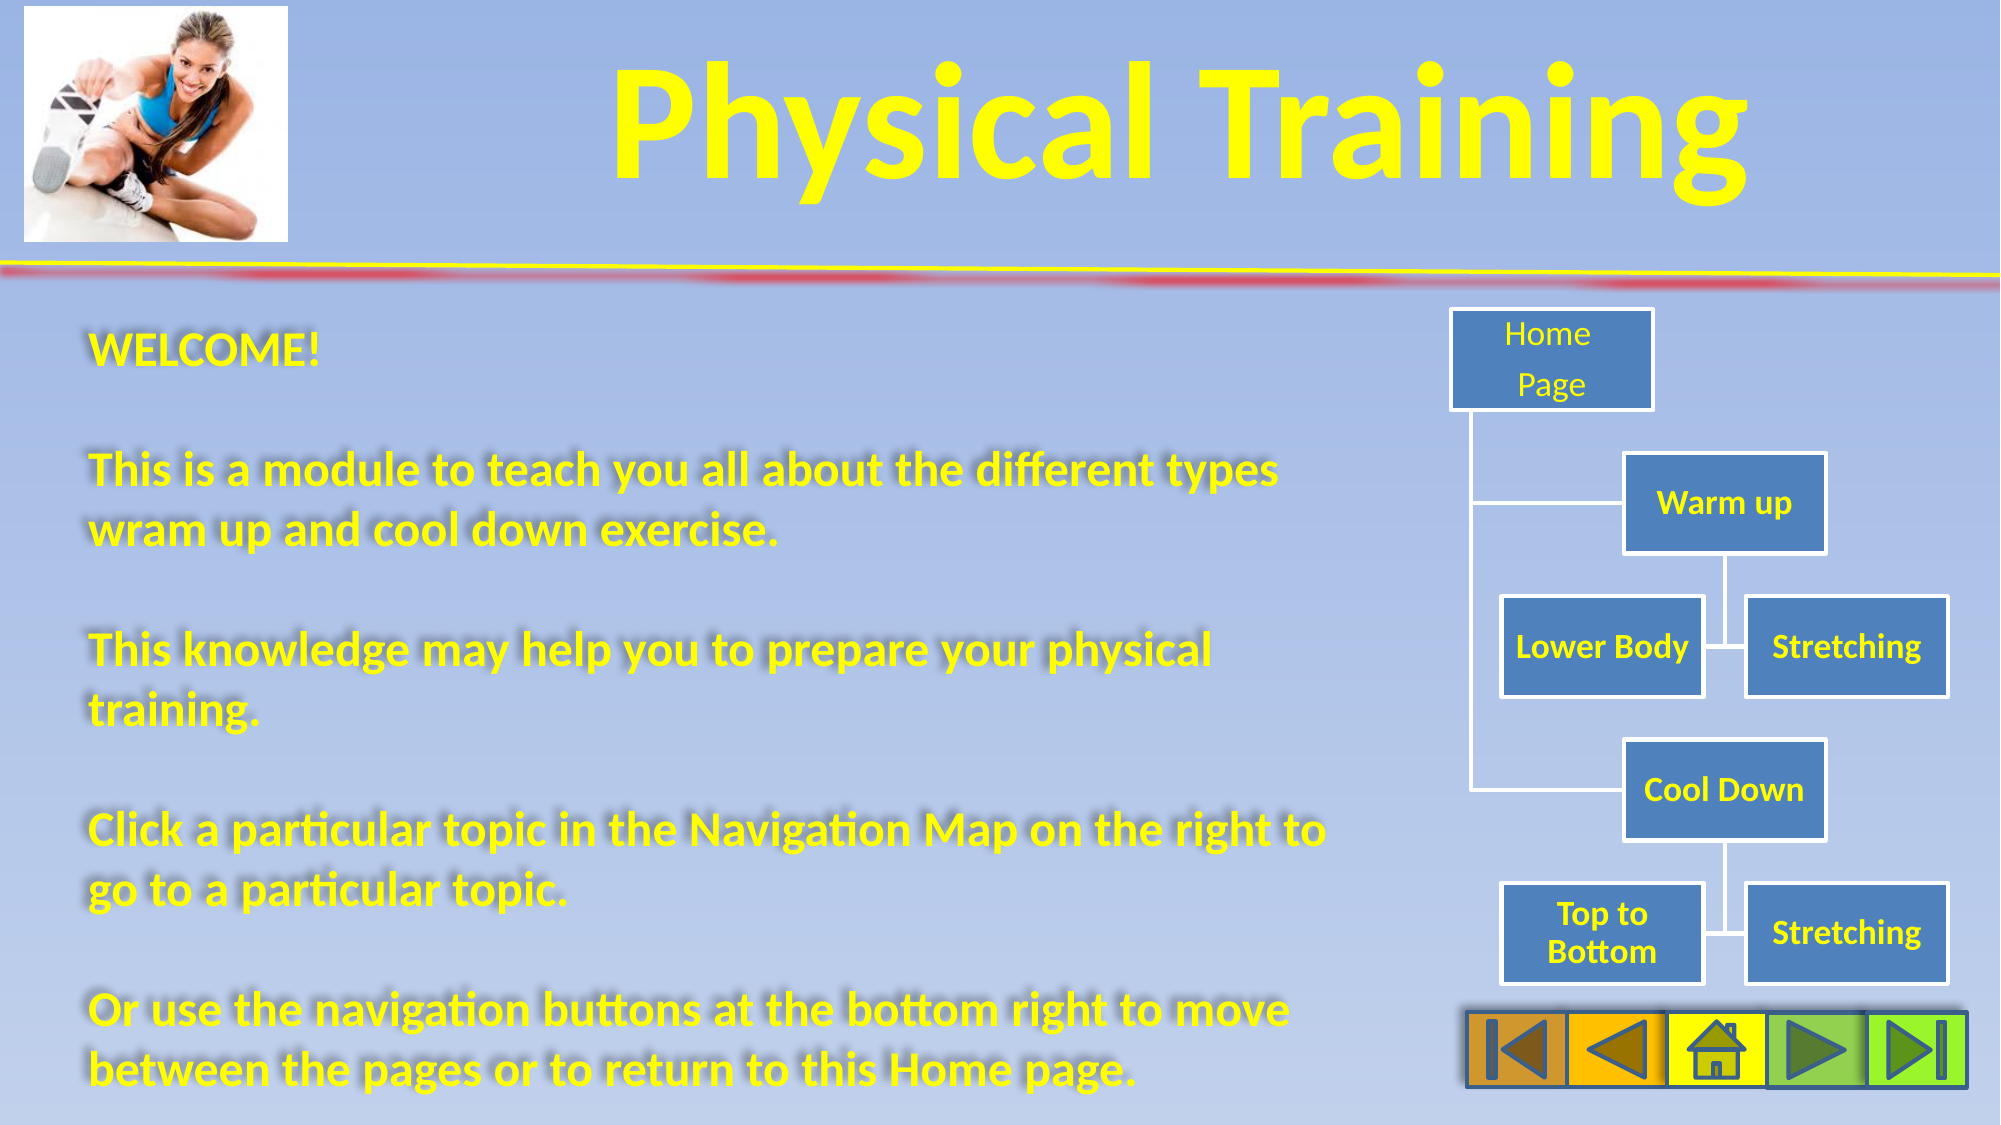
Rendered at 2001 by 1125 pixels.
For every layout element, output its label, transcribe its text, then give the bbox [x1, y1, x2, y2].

text_box WELCOME! This is a module to teach you all about the different types wram up and cool down exercise. This knowledge may help you to prepare your physical training. Click a particular topic in the Navigation Map on the right to go to a particular topic. Or use the navigation buttons at the bottom right to move between the pages or to return to this Home page. Enjoy the module! [73, 309, 1376, 1125]
picture [24, 6, 288, 242]
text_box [1430, 308, 1969, 985]
